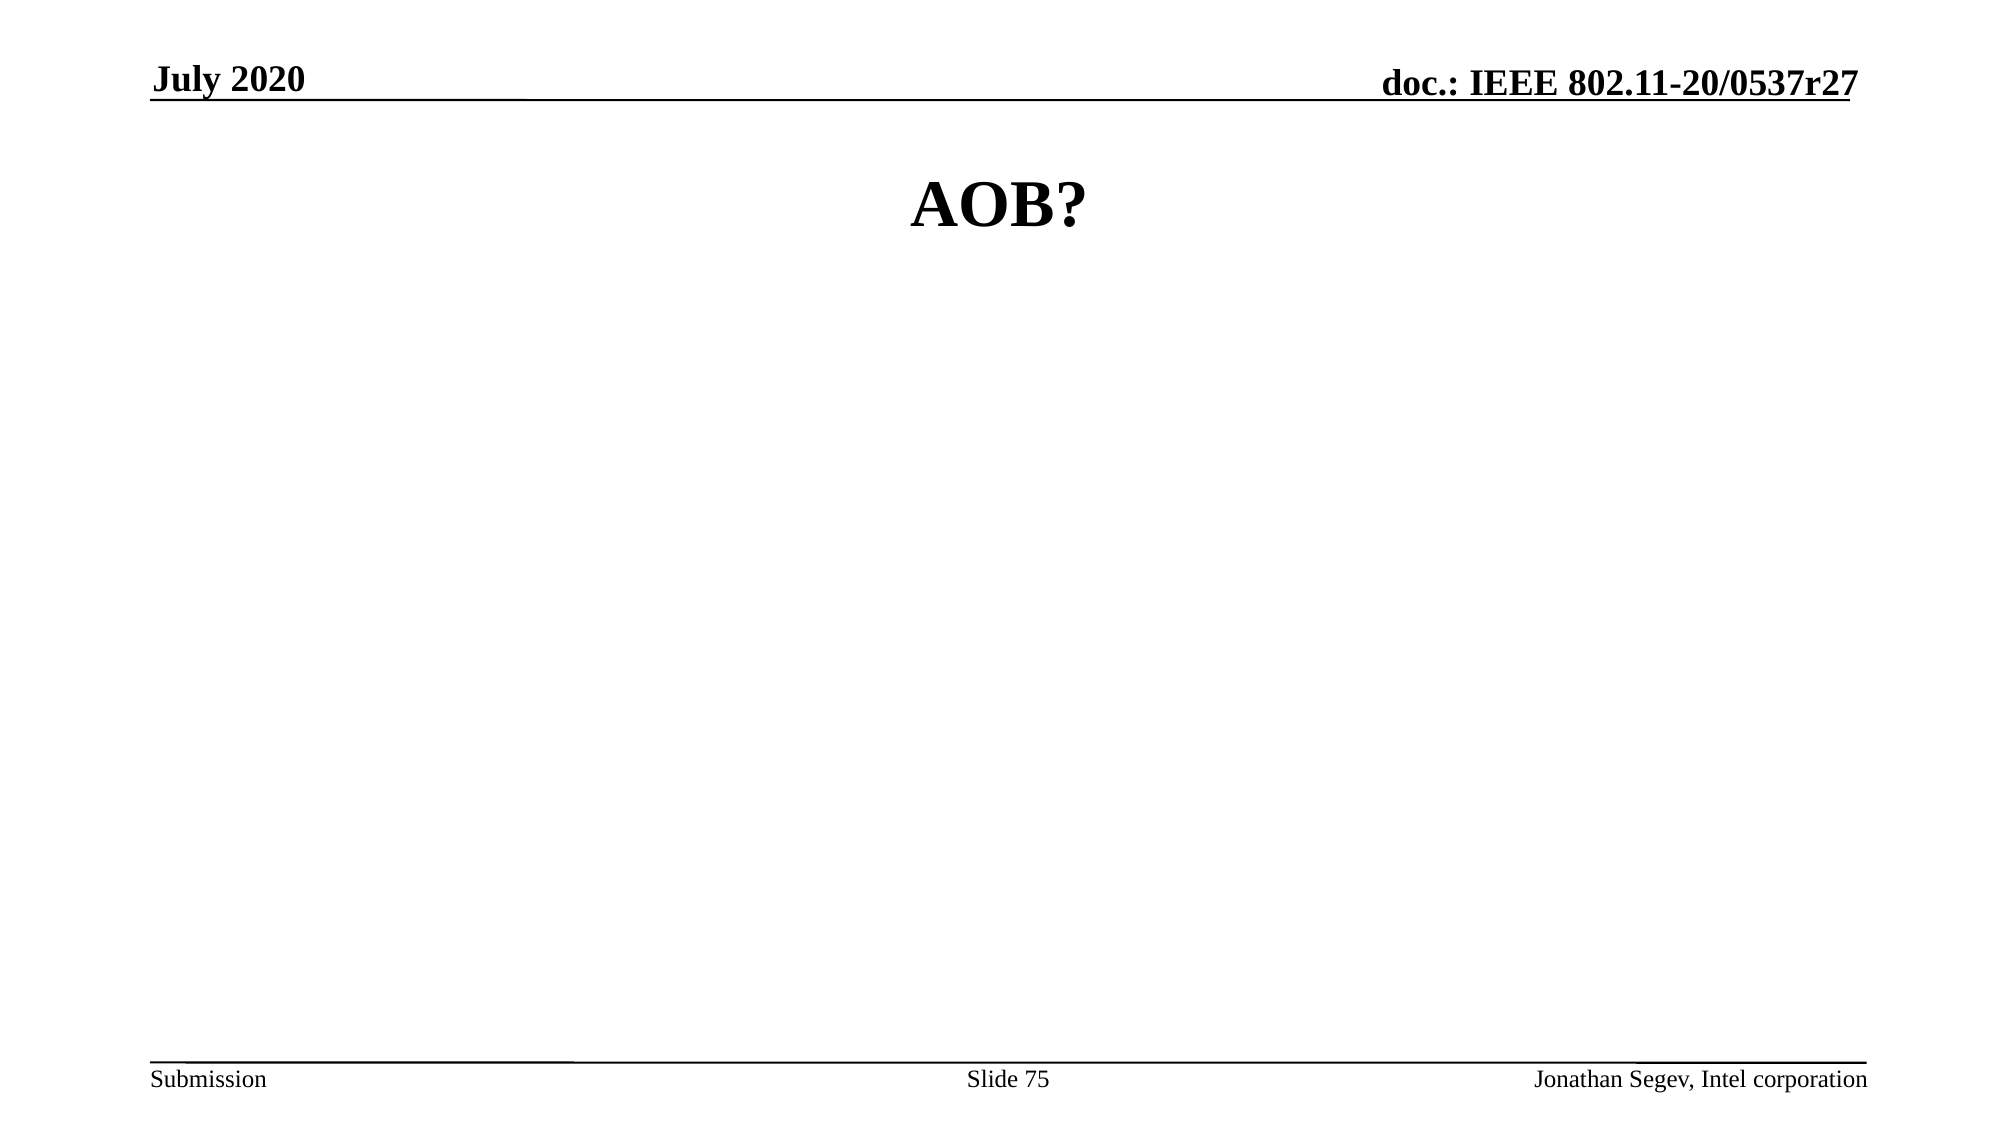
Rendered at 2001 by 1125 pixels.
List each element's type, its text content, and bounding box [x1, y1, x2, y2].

title AOB? [149, 112, 1850, 288]
slide_number Slide 75 [950, 1061, 1067, 1123]
footer Jonathan Segev, Intel corporation [1171, 1061, 1869, 1093]
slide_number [152, 54, 563, 100]
